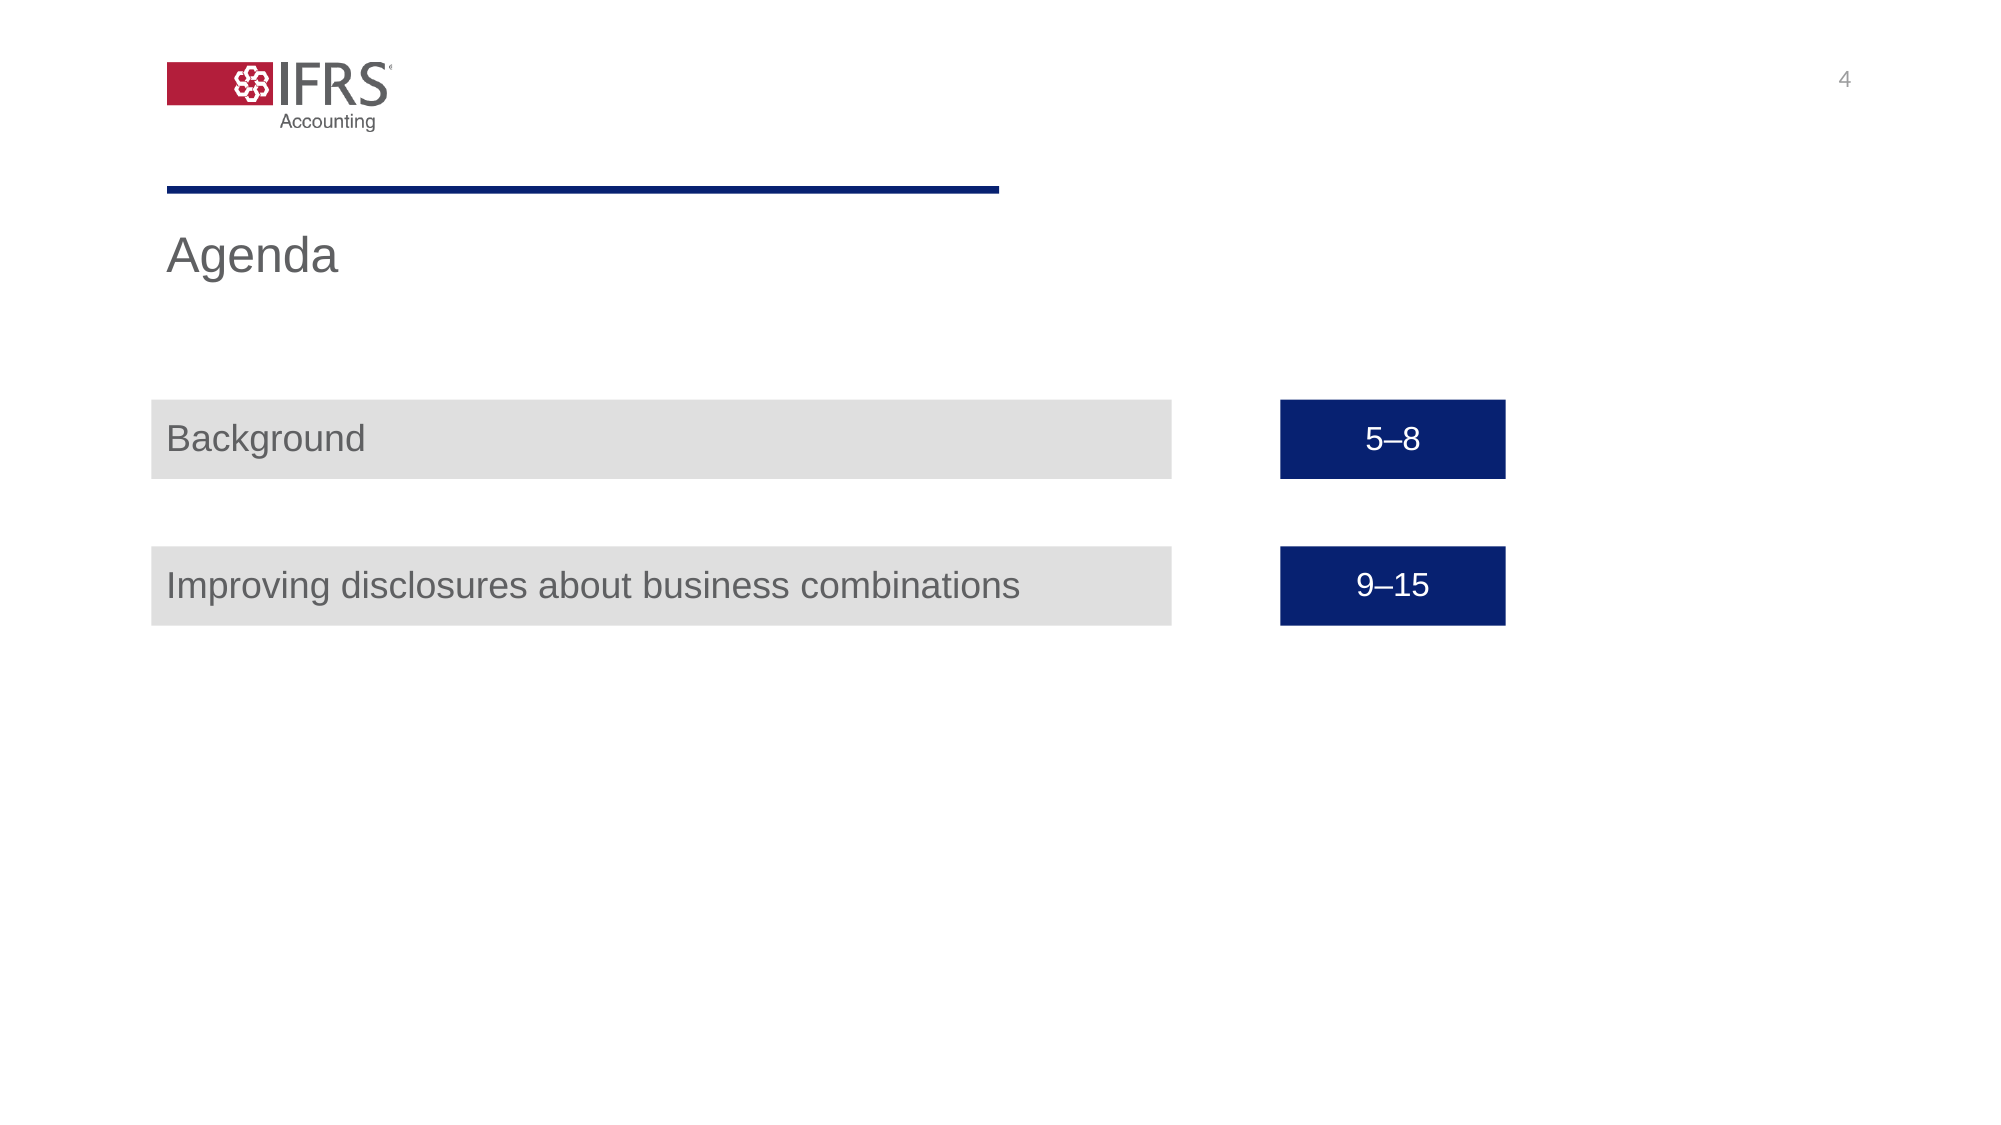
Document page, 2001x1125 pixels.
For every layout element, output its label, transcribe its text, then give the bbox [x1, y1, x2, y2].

footer 4 [1838, 62, 1940, 105]
text_box 9–15 [1280, 546, 1506, 626]
text_box Improving disclosures about business combinations [151, 546, 1172, 626]
text_box Background [151, 399, 1172, 479]
title Agenda [151, 215, 1820, 342]
text_box 5–8 [1280, 399, 1506, 479]
